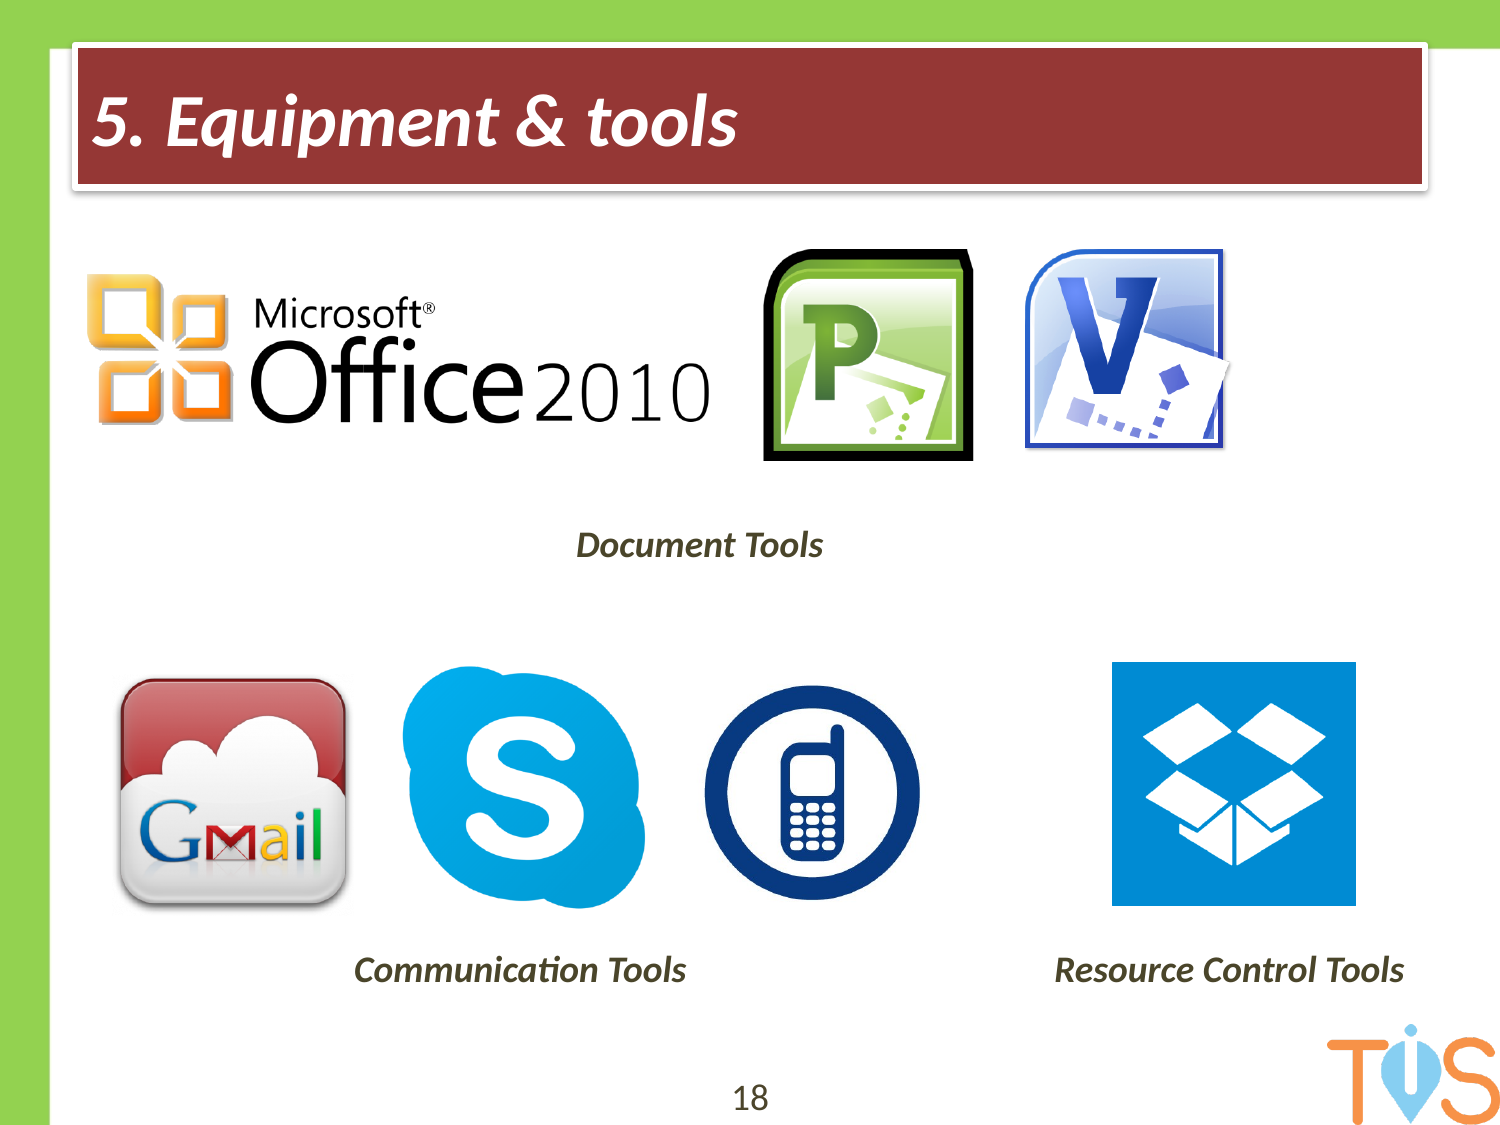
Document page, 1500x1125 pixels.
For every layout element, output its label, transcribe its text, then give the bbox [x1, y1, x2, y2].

text_box Document Tools [337, 512, 1063, 573]
text_box 5. Equipment & tools [72, 42, 1428, 191]
text_box Communication Tools [339, 937, 702, 998]
picture [0, 0, 1500, 1125]
text_box Resource Control Tools [1039, 937, 1420, 998]
slide_number 18 [575, 1065, 925, 1125]
